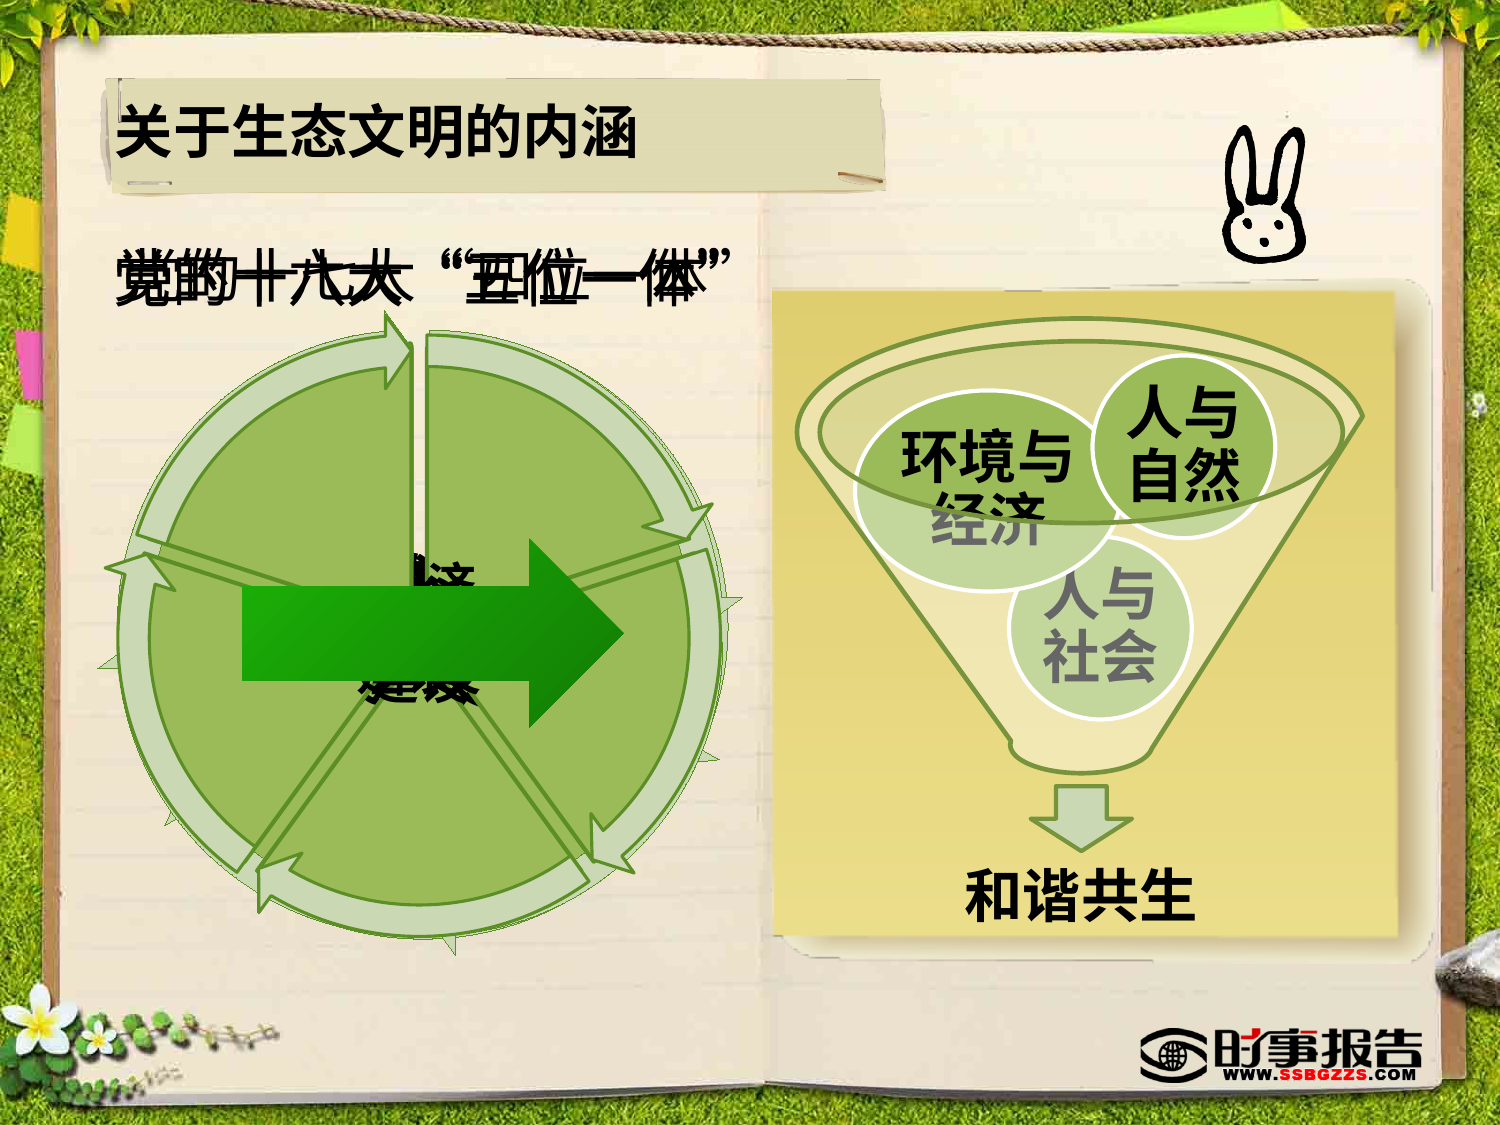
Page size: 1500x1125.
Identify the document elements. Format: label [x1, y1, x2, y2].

picture [0, 0, 1500, 314]
picture [0, 965, 1500, 1125]
text_box [0, 236, 881, 965]
text_box [929, 314, 1500, 965]
text_box [99, 77, 1471, 197]
text_box [0, 231, 924, 970]
